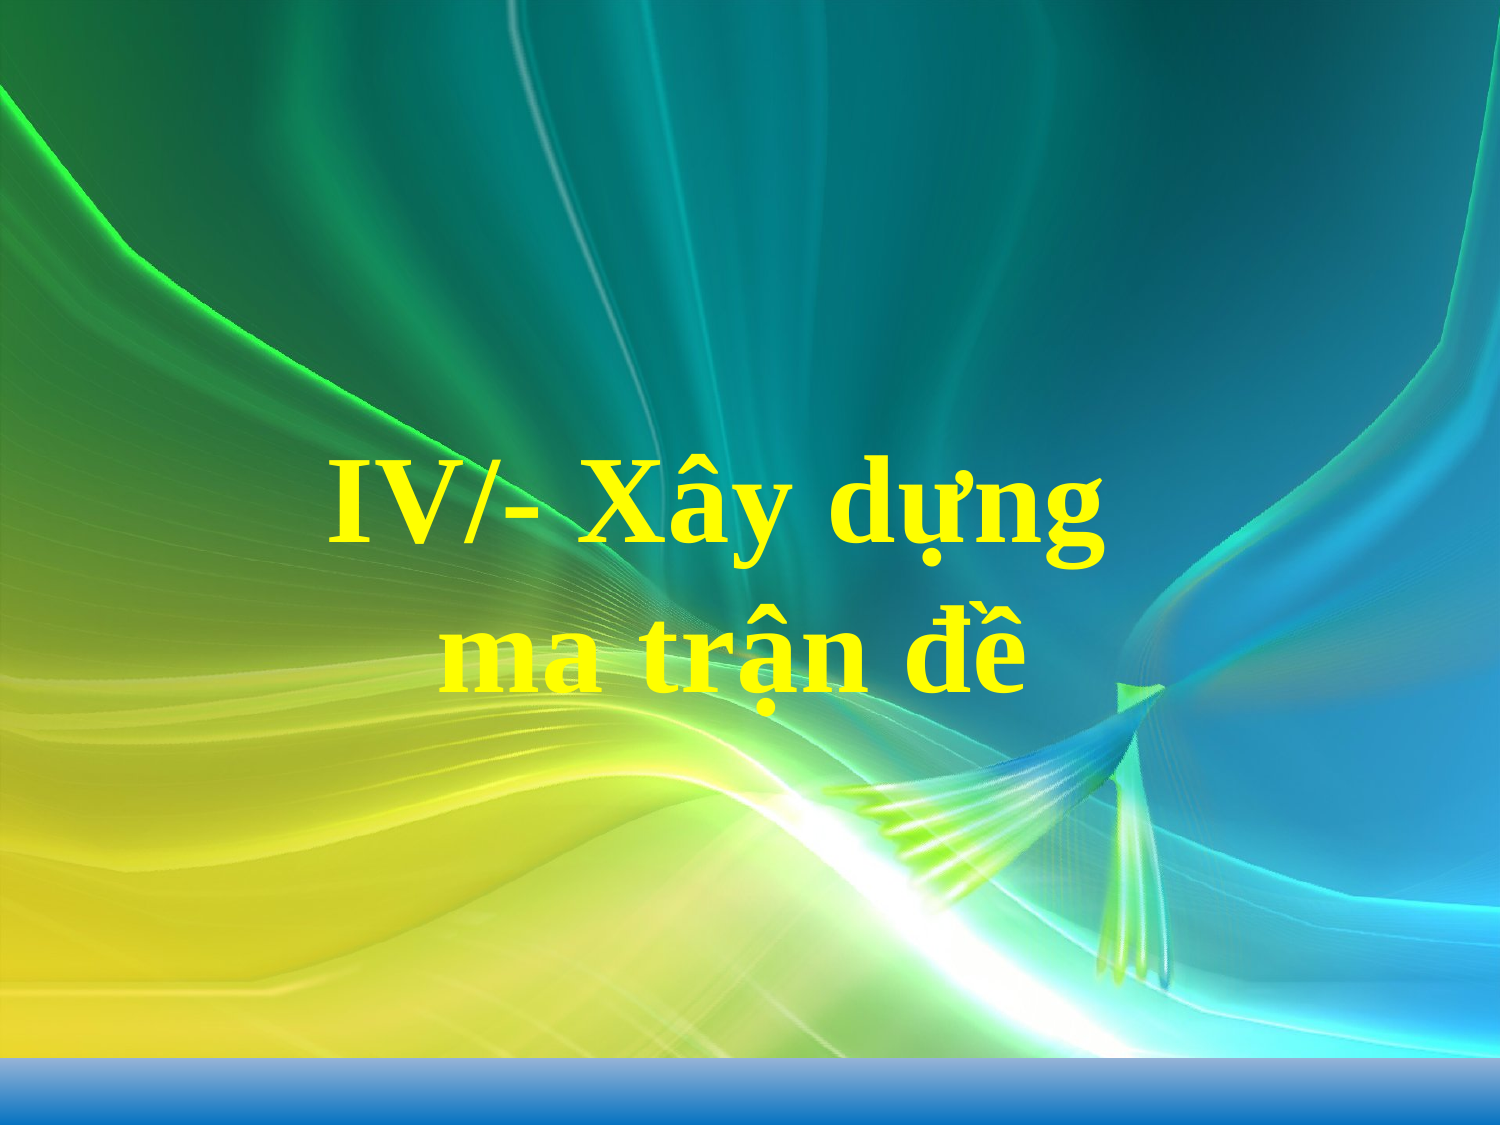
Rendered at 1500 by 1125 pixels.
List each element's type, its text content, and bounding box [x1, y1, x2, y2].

picture [0, 0, 1500, 1059]
title IV/- Xây dựng ma trận đề [41, 408, 1425, 726]
